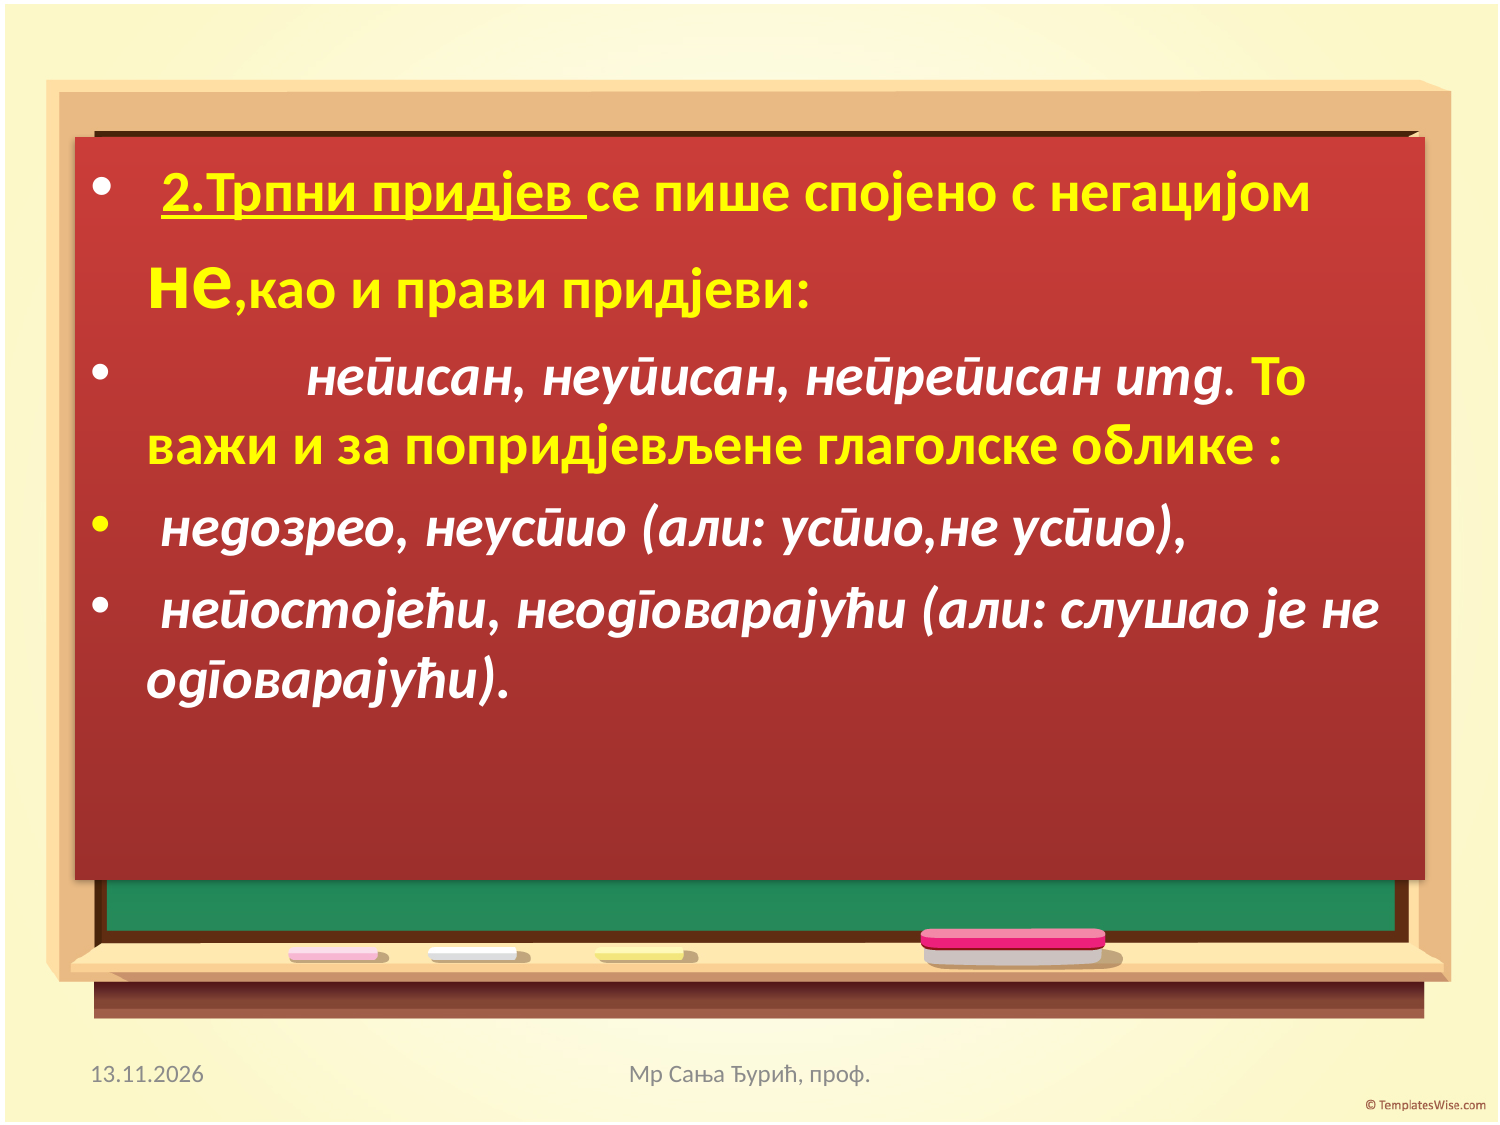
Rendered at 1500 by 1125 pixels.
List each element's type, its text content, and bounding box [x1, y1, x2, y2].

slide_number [75, 1042, 425, 1103]
list 2.Трпни придјев се пише спојено с негацијом не,као и прави придјеви: неписан, неуписан, непреписан итд. То важи и за попридјевљене глаголске облике : недозрео, неуспио (али: успио,не успио), непостојећи, неодговарајући (али: слушао је не одговарајући). [75, 137, 1425, 880]
picture [0, 0, 1500, 1125]
footer Мр Сања Ђурић, проф. [512, 1042, 988, 1103]
